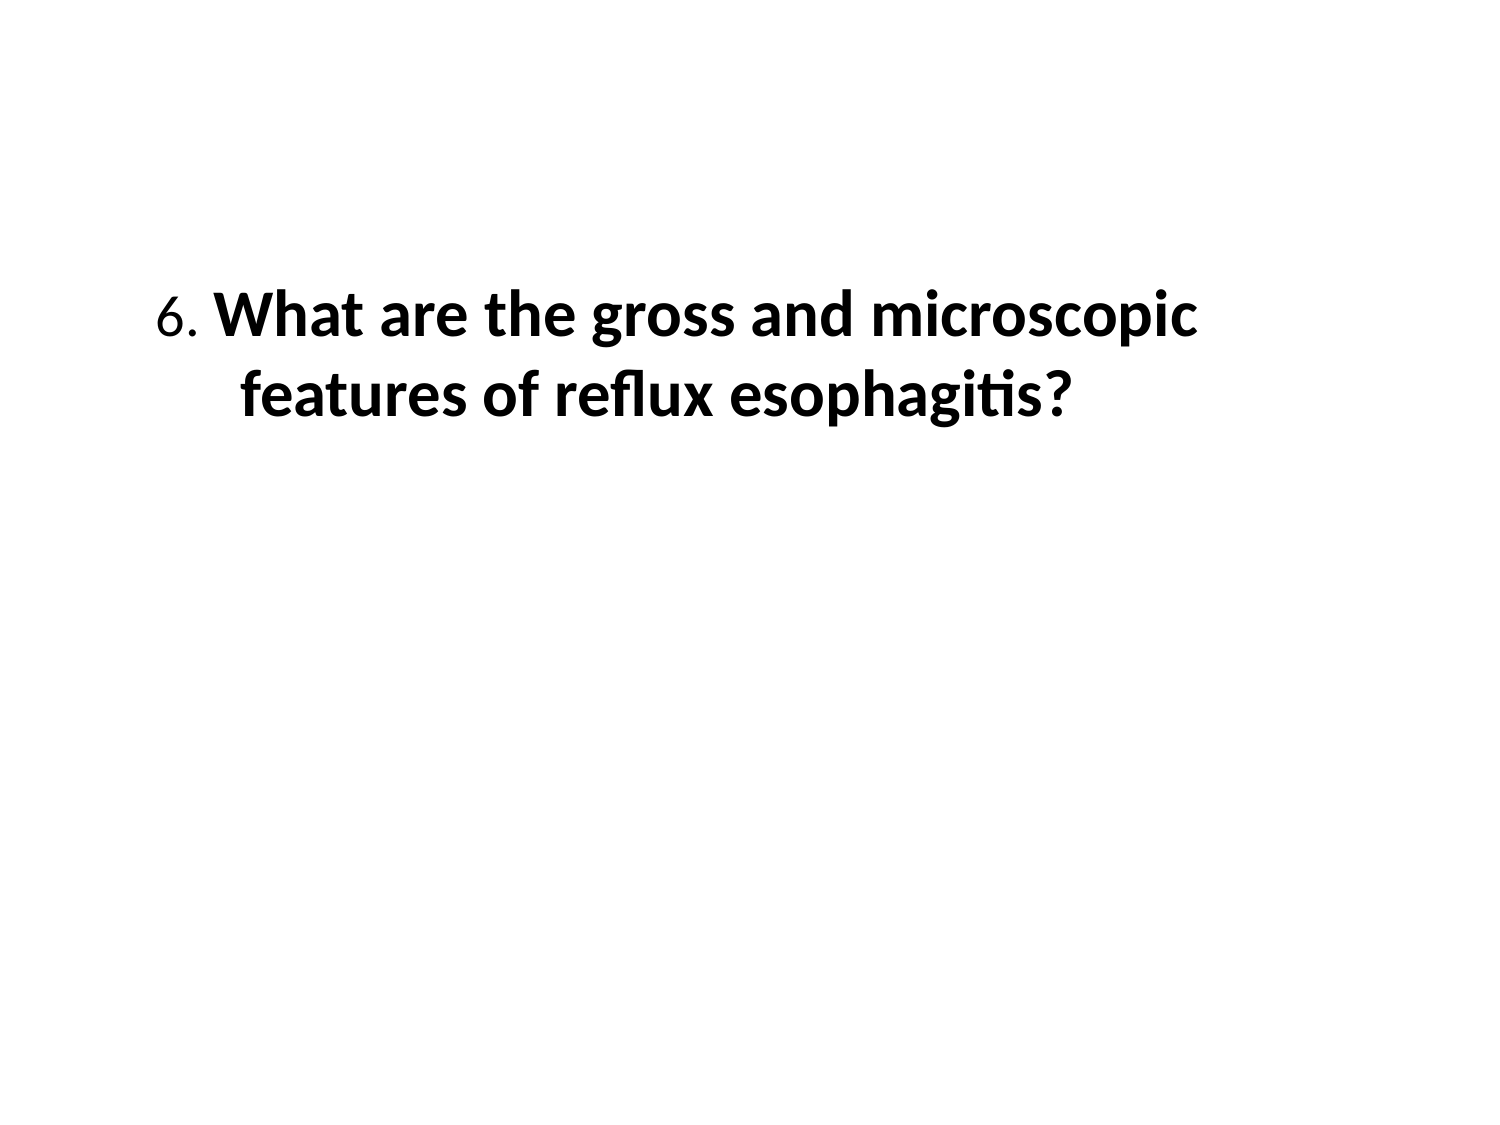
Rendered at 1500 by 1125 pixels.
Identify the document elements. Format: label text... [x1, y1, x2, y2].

list 6. What are the gross and microscopic features of reflux esophagitis? [74, 262, 1426, 1006]
